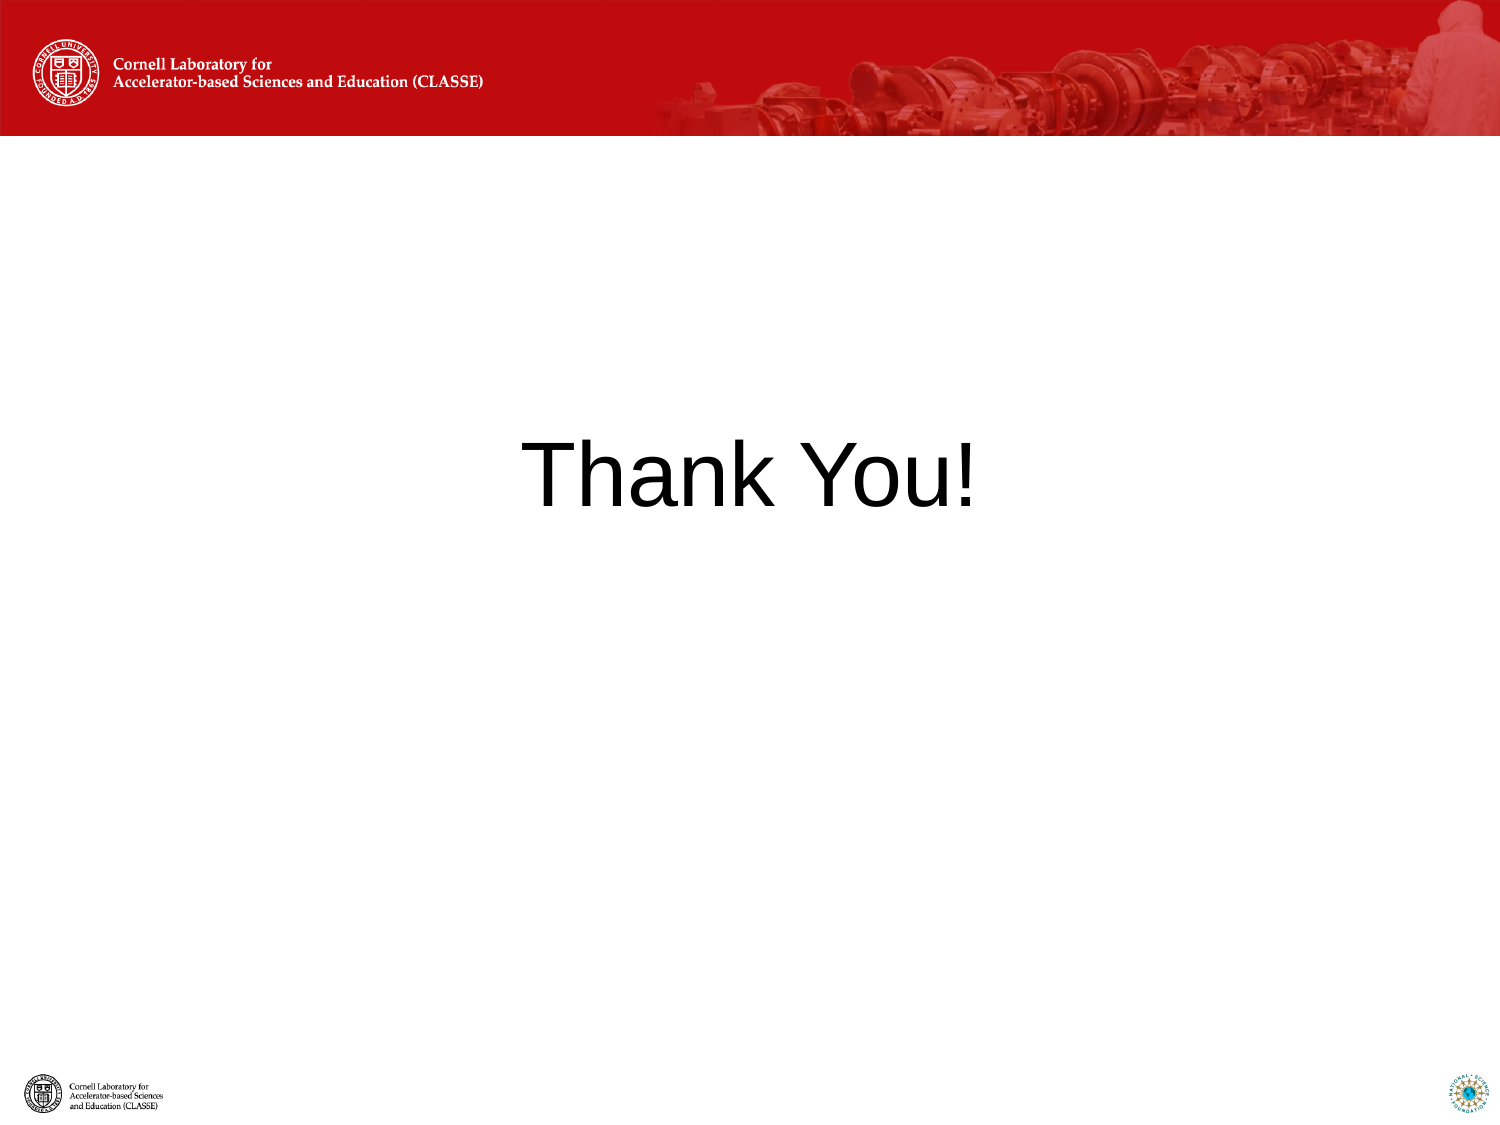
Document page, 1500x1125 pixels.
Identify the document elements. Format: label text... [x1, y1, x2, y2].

picture [0, 0, 1500, 151]
title Thank You! [112, 349, 1388, 591]
picture [1449, 1074, 1489, 1113]
picture [24, 1074, 163, 1113]
